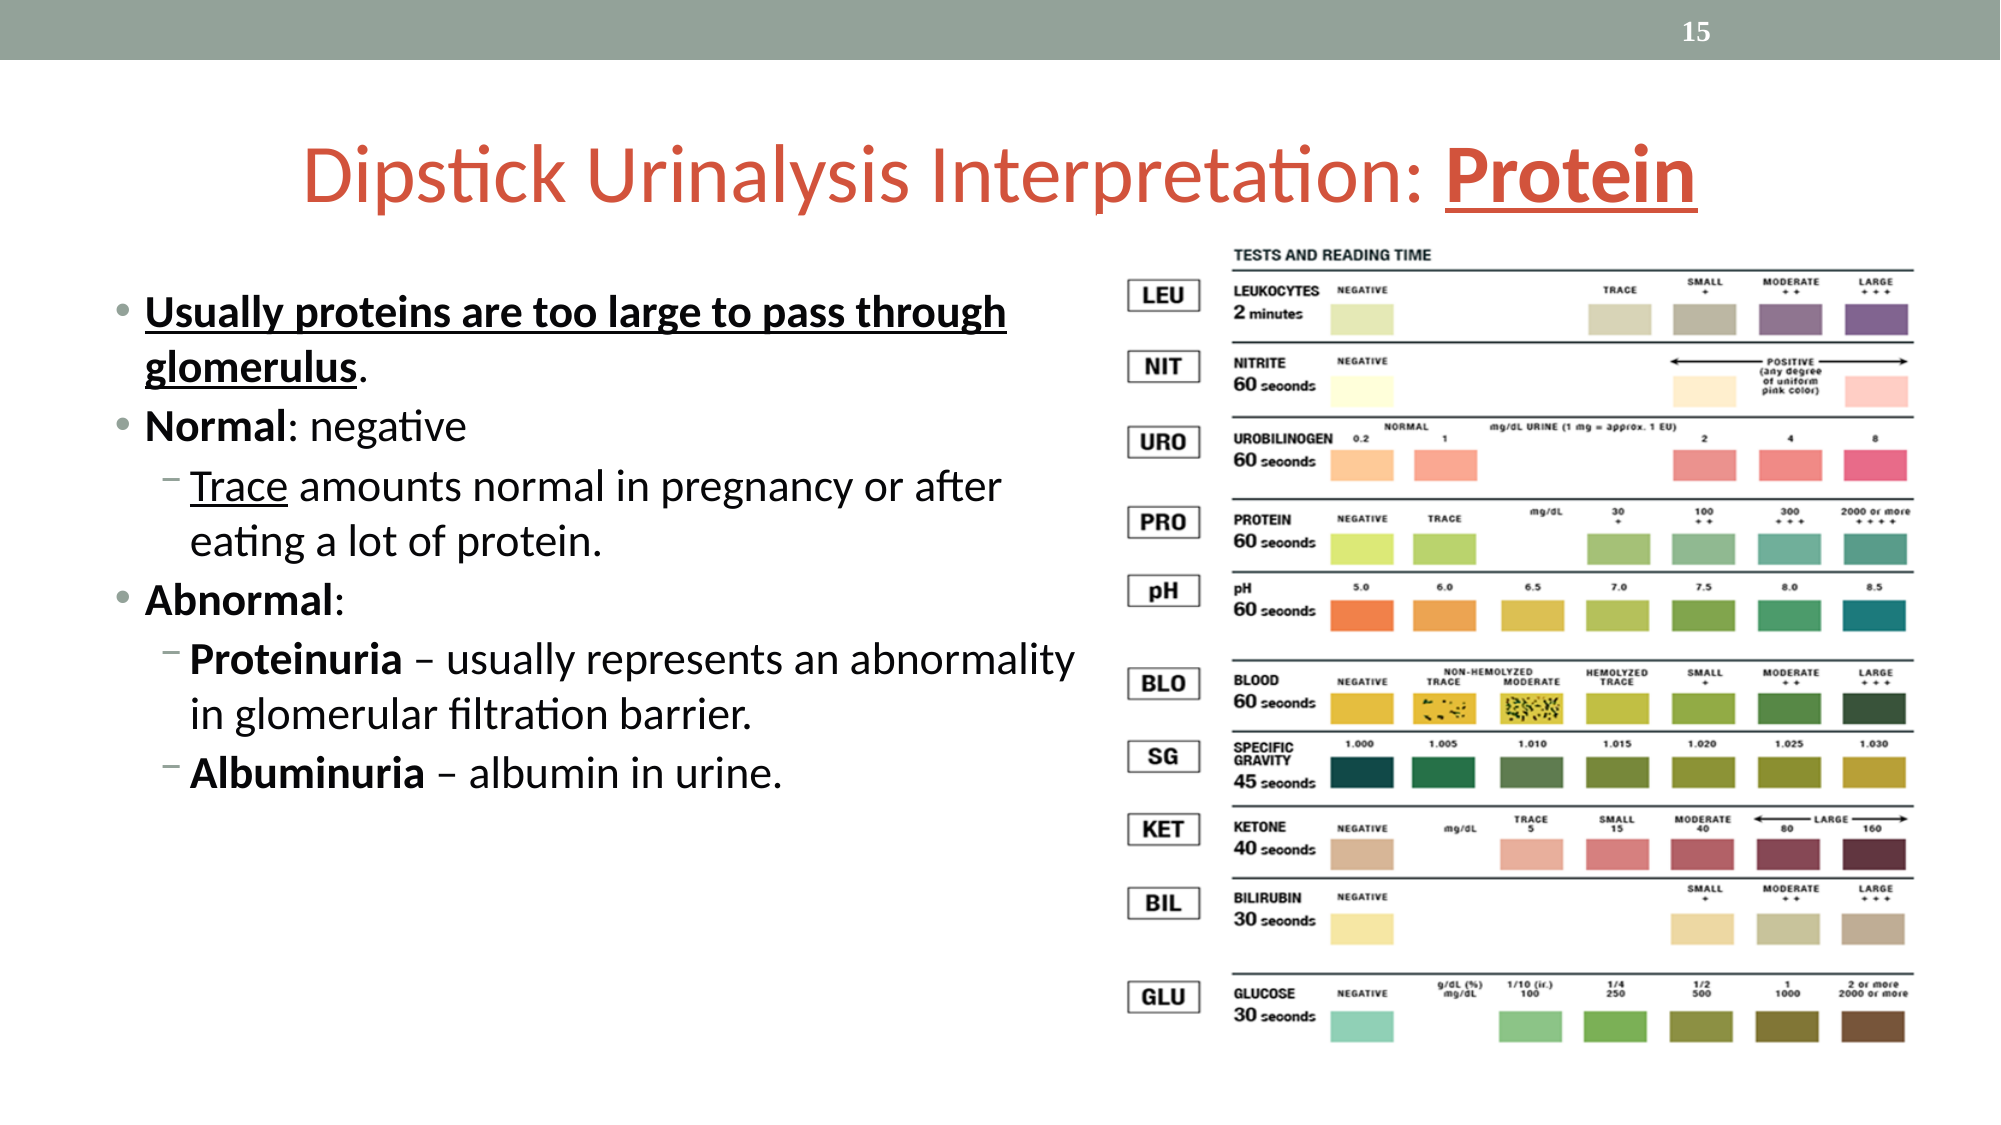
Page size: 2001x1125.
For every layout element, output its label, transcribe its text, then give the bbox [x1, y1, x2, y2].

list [1096, 214, 1931, 1076]
title Dipstick Urinalysis Interpretation: Protein [99, 87, 1900, 250]
slide_number 15 [1666, 3, 1900, 57]
list Usually proteins are too large to pass through glomerulus. Normal: negative Trace amounts normal in pregnancy or after eating a lot of protein. Abnormal: Proteinuria – usually represents an abnormality in glomerular filtration barrier. Albuminuria – albumin in urine. [99, 274, 1091, 1049]
